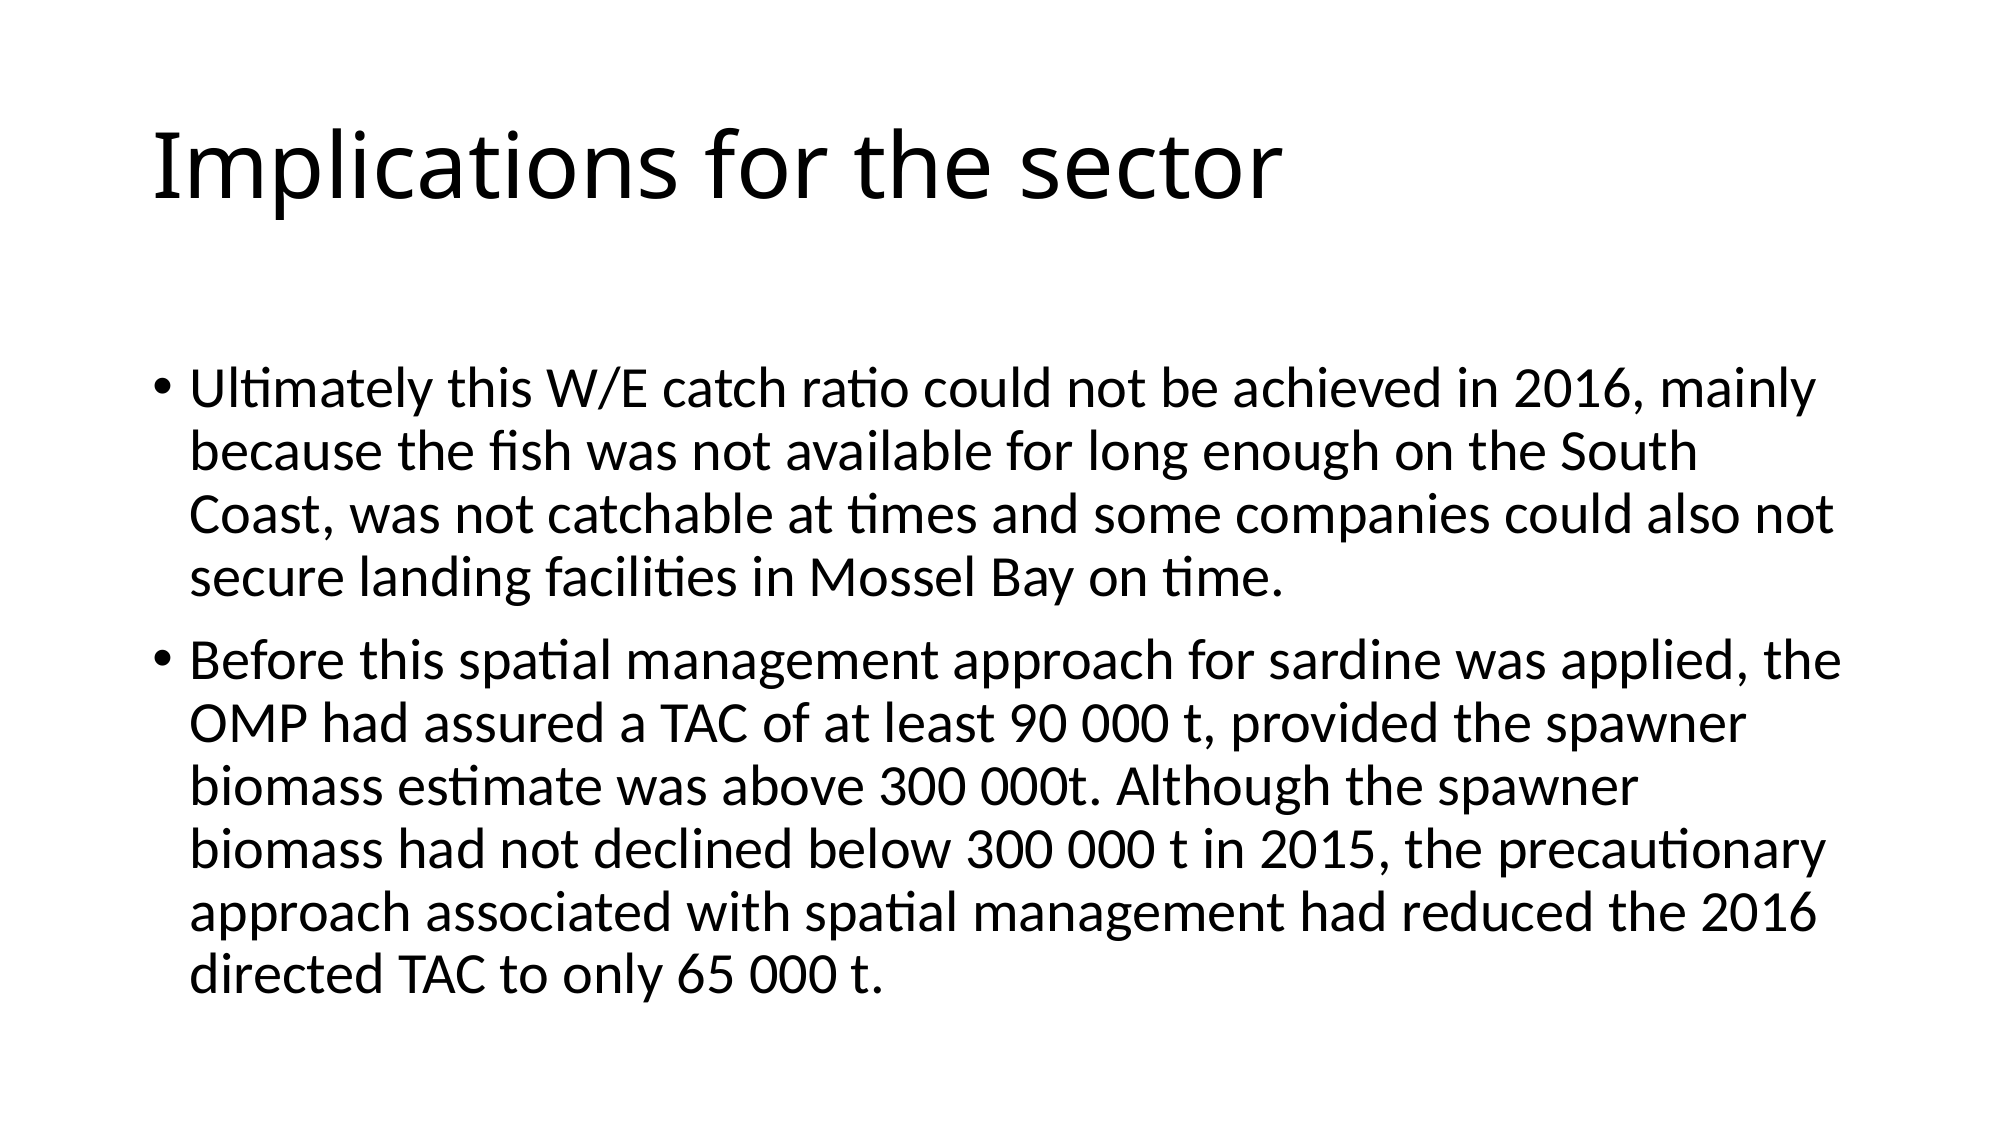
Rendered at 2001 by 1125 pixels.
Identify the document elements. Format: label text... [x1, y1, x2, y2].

list Ultimately this W/E catch ratio could not be achieved in 2016, mainly because the fish was not available for long enough on the South Coast, was not catchable at times and some companies could also not secure landing facilities in Mossel Bay on time. Before this spatial management approach for sardine was applied, the OMP had assured a TAC of at least 90 000 t, provided the spawner biomass estimate was above 300 000t. Although the spawner biomass had not declined below 300 000 t in 2015, the precautionary approach associated with spatial management had reduced the 2016 directed TAC to only 65 000 t. [137, 349, 1863, 1064]
title Implications for the sector [137, 59, 1863, 278]
